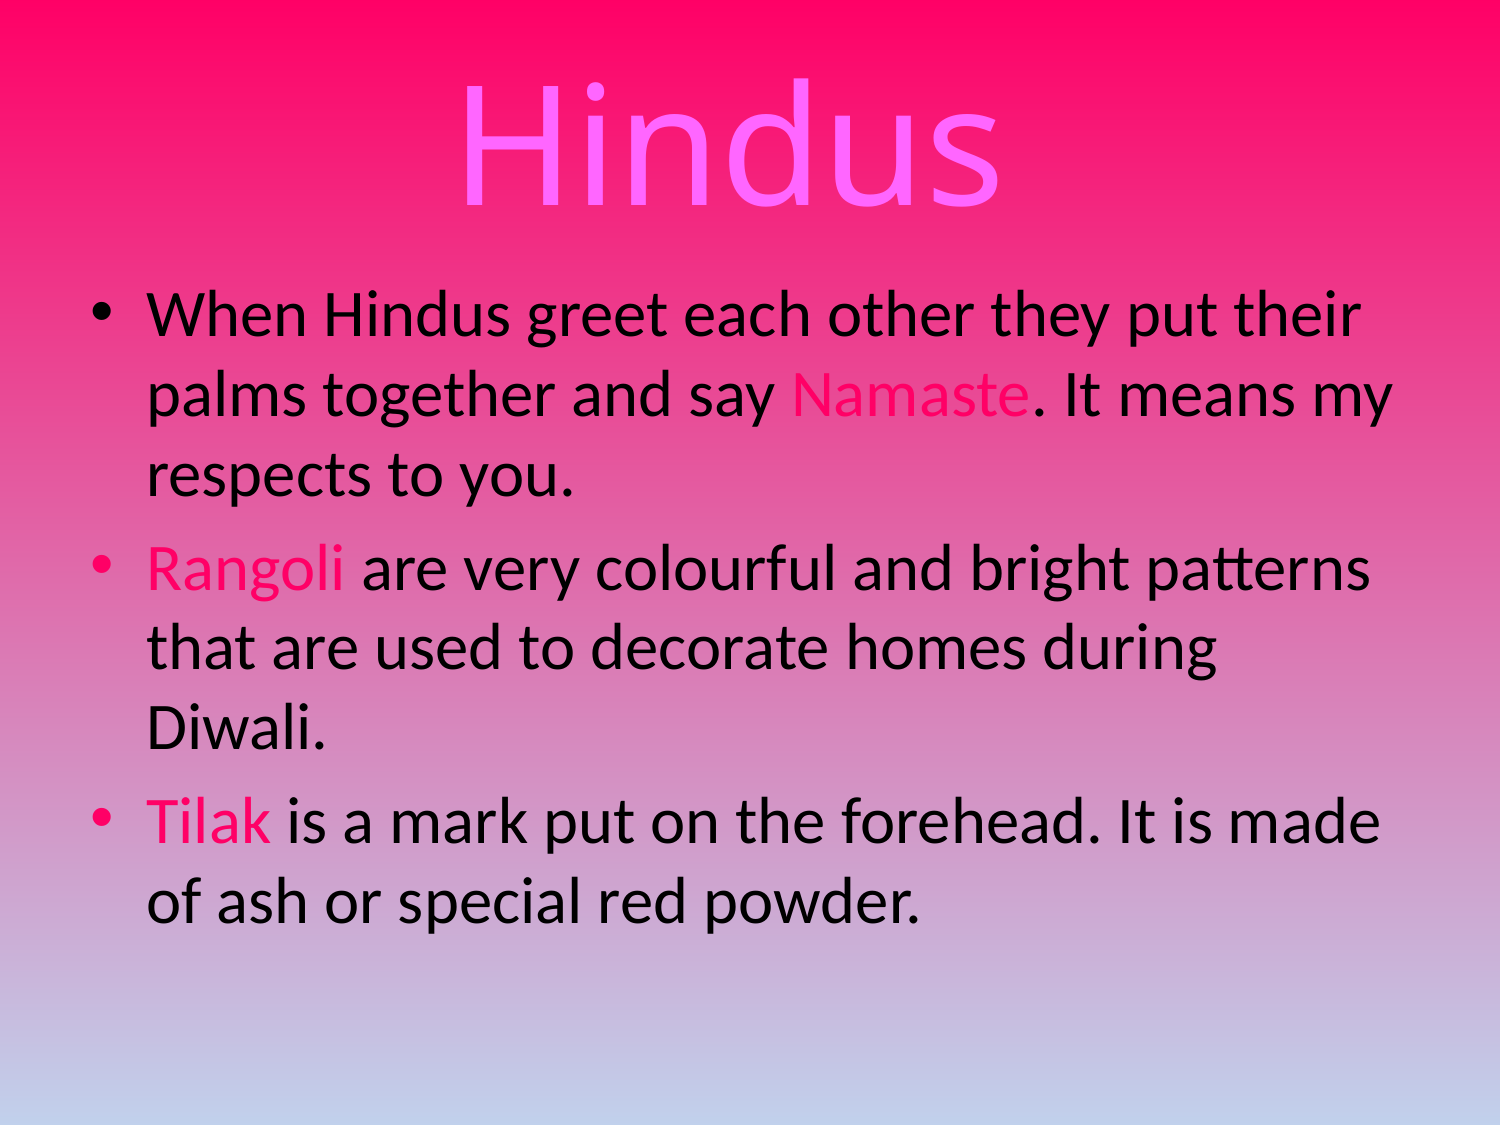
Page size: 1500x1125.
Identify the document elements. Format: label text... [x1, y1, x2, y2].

title Hindus [75, 45, 1425, 233]
list When Hindus greet each other they put their palms together and say Namaste. It means my respects to you. Rangoli are very colourful and bright patterns that are used to decorate homes during Diwali. Tilak is a mark put on the forehead. It is made of ash or special red powder. [75, 262, 1425, 1005]
